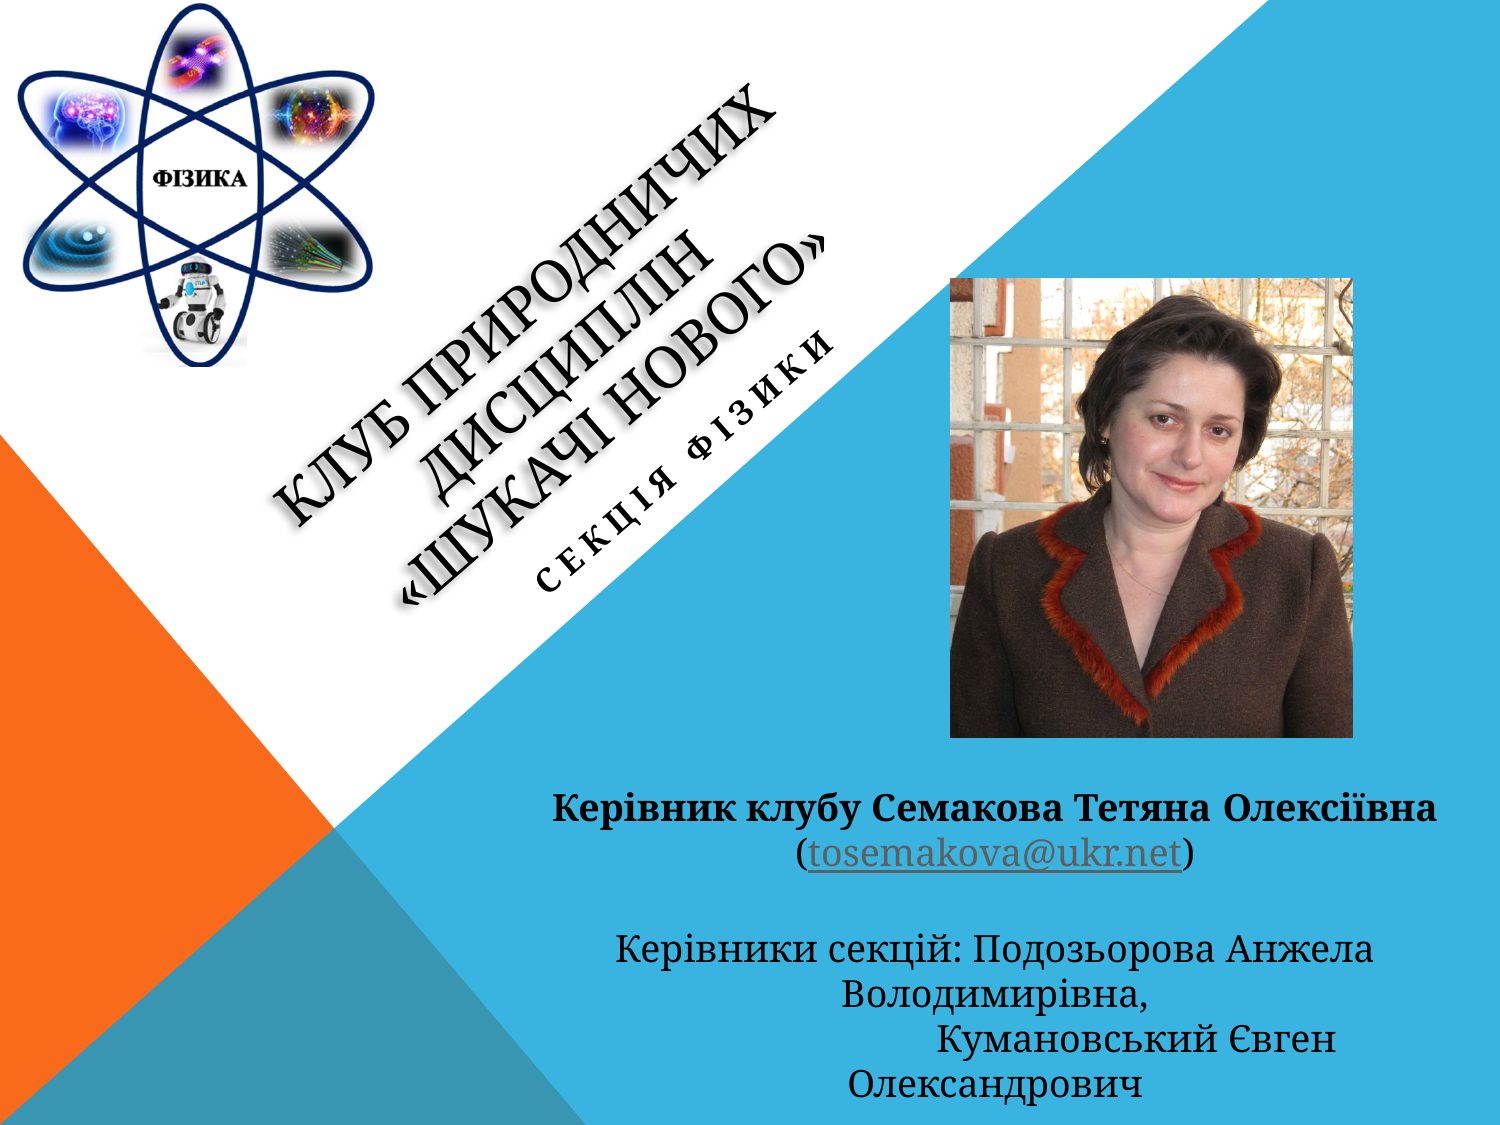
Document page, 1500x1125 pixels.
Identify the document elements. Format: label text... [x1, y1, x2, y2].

title Клуб природничих дисциплін «Шукачі нового» [159, 0, 989, 741]
text_box [0, 774, 673, 973]
picture [0, 0, 390, 367]
subtitle Секція фізики [292, 94, 1109, 772]
text_box Керівник клубу Семакова Тетяна Олексіївна (tosemakova@ukr.net) Керівники секцій: Подозьорова Анжела Володимирівна, Кумановський Євген Олександрович [490, 777, 1500, 1113]
picture [950, 278, 1353, 738]
